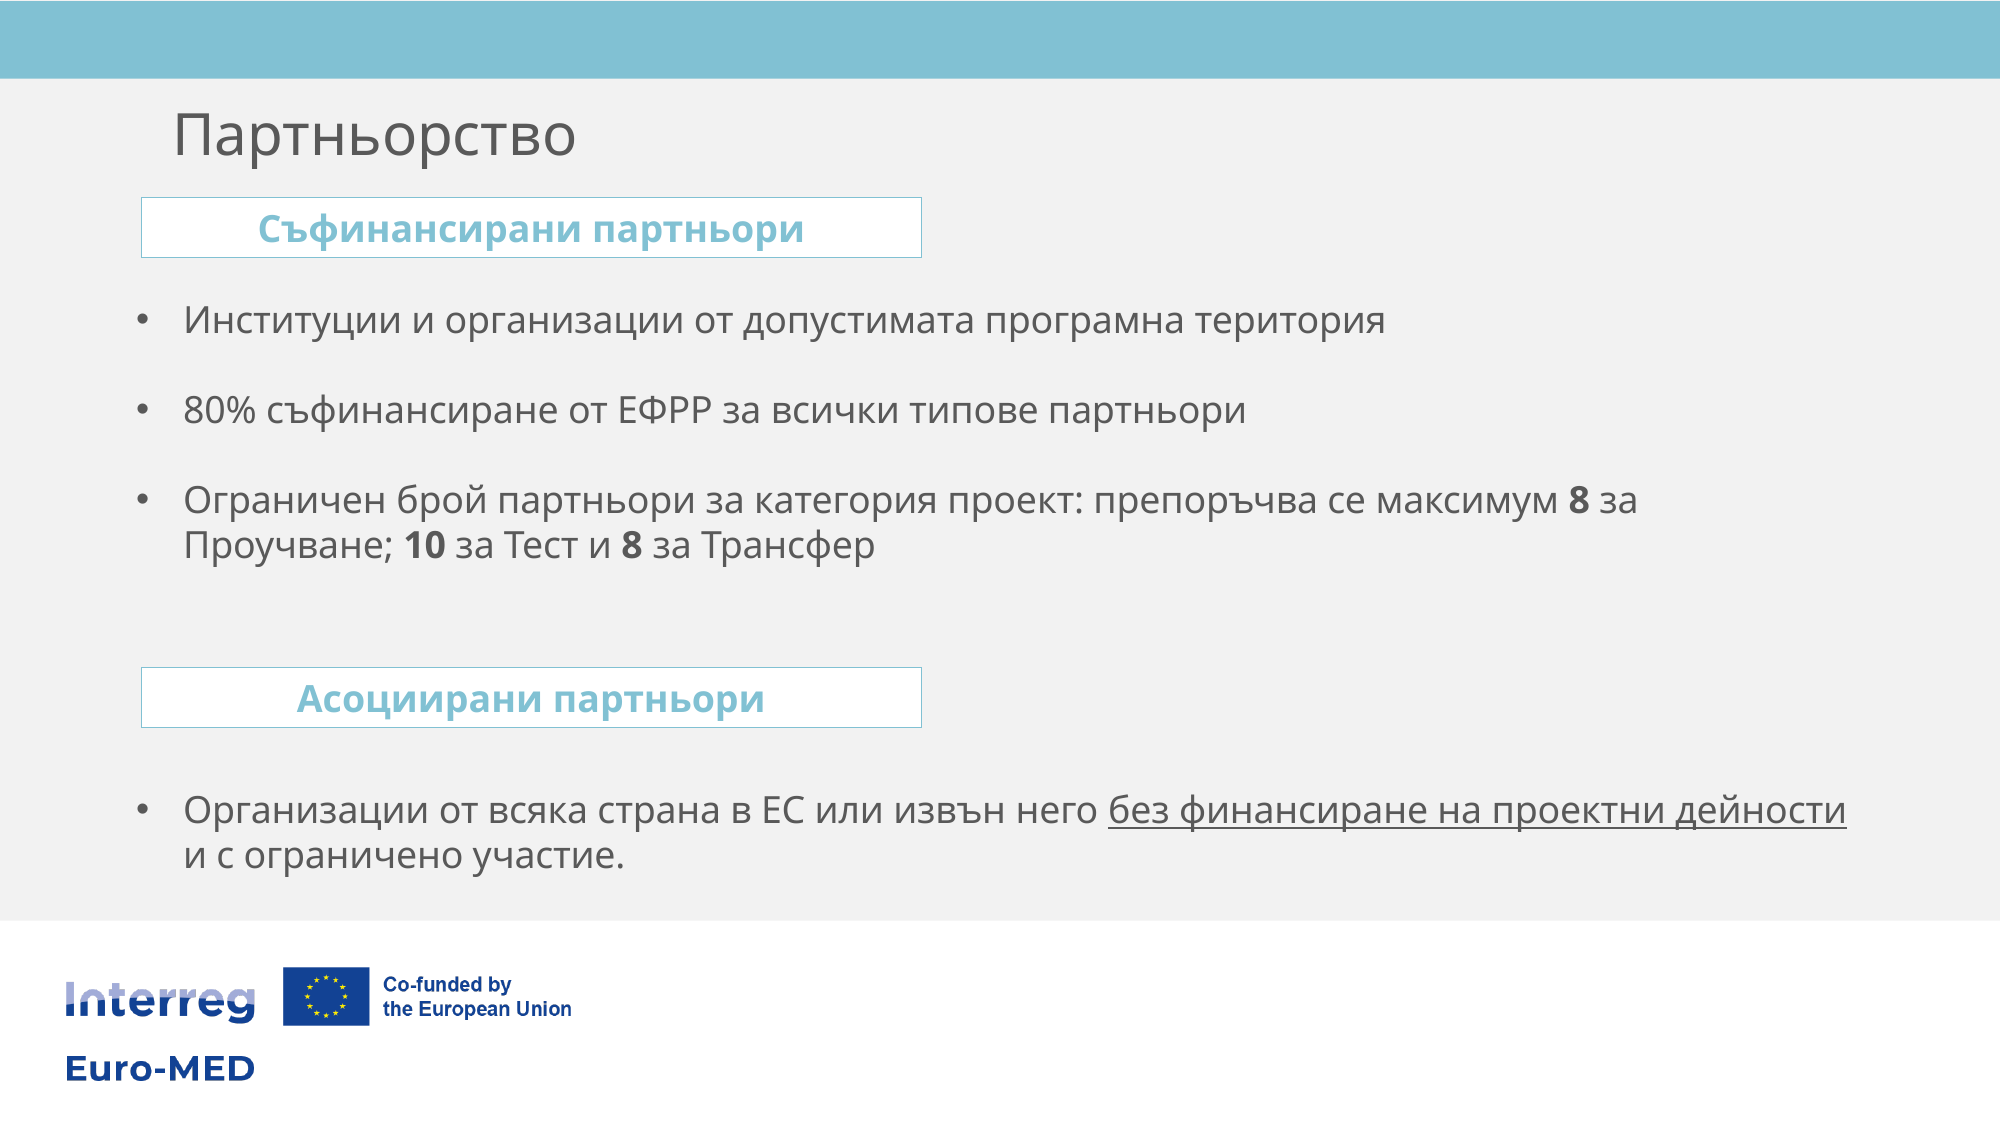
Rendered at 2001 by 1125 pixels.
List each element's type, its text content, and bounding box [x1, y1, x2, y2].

text_box Асоциирани партньори [141, 667, 922, 728]
picture [66, 965, 571, 1081]
text_box Организации от всяка страна в ЕС или извън него без финансиране на проектни дейности и с ограничено участие. [121, 778, 1864, 884]
text_box Съфинансирани партньори [141, 197, 922, 258]
text_box Институции и организации от допустимата програмна територия 80% съфинансиране от ЕФРР за всички типове партньори Ограничен брой партньори за категория проект: препоръчва се максимум 8 за Проучване; 10 за Тест и 8 за Трансфер [121, 288, 1864, 619]
title Партньорство [157, 35, 1896, 239]
